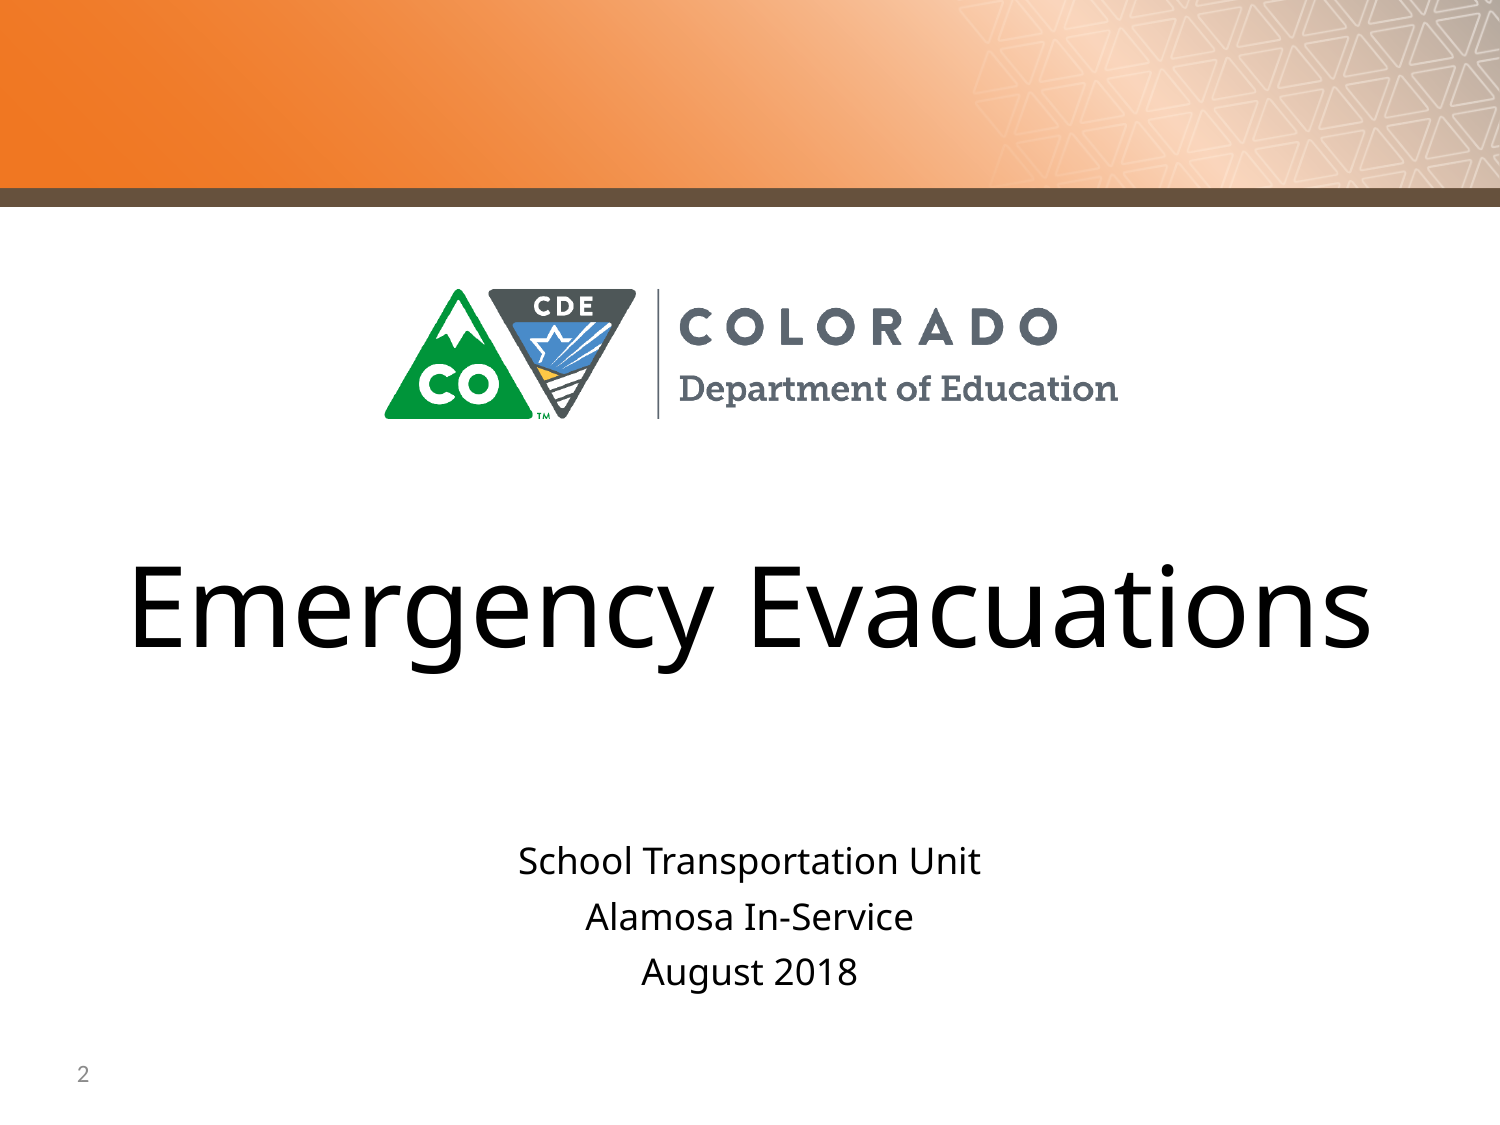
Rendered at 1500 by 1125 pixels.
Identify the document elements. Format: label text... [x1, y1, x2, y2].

picture [0, 0, 1500, 207]
title Emergency Evacuations [112, 550, 1388, 801]
picture [381, 286, 1119, 421]
subtitle School Transportation Unit Alamosa In-Service August 2018 [187, 835, 1313, 1002]
slide_number 2 [45, 1042, 122, 1103]
